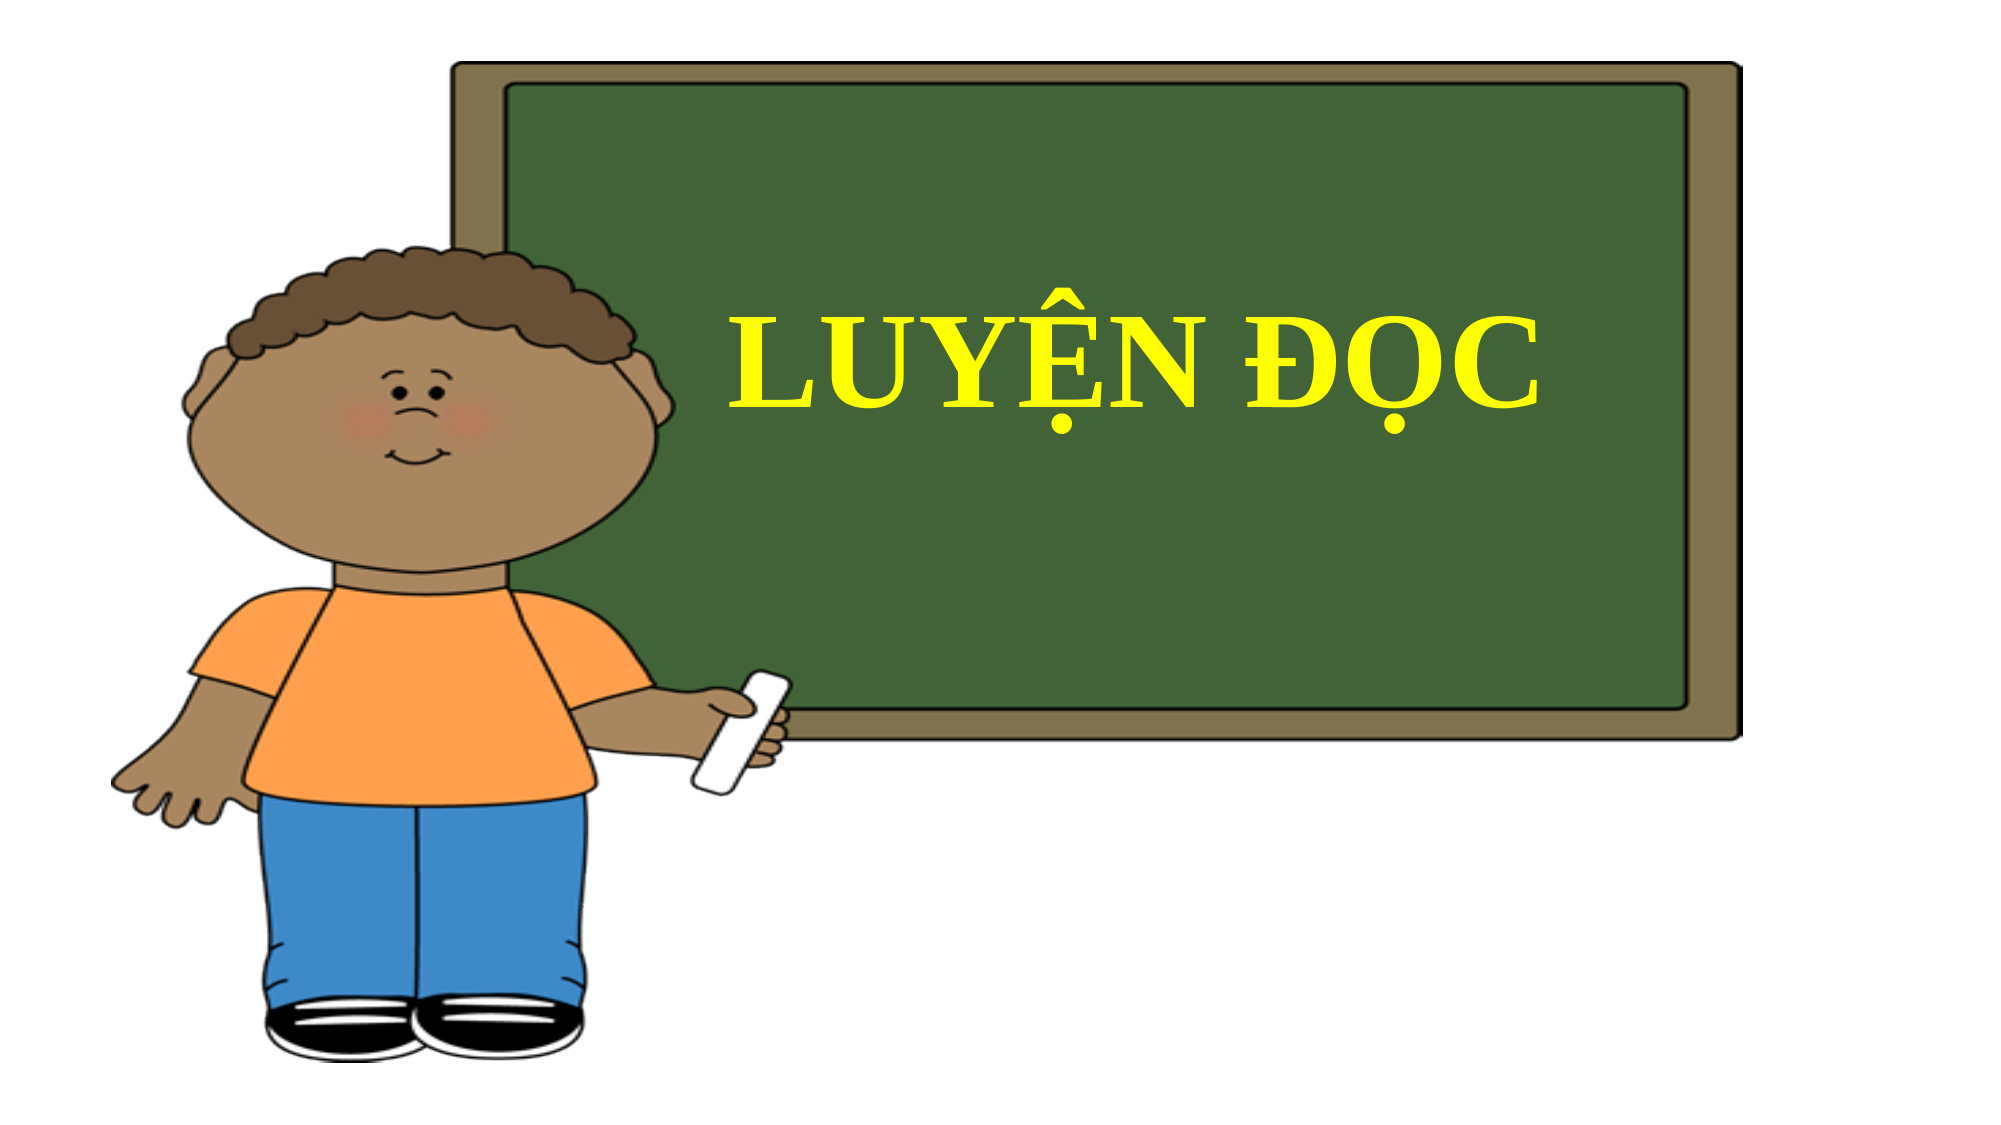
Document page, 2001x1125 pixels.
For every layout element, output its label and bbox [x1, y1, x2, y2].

picture [111, 61, 1743, 1063]
